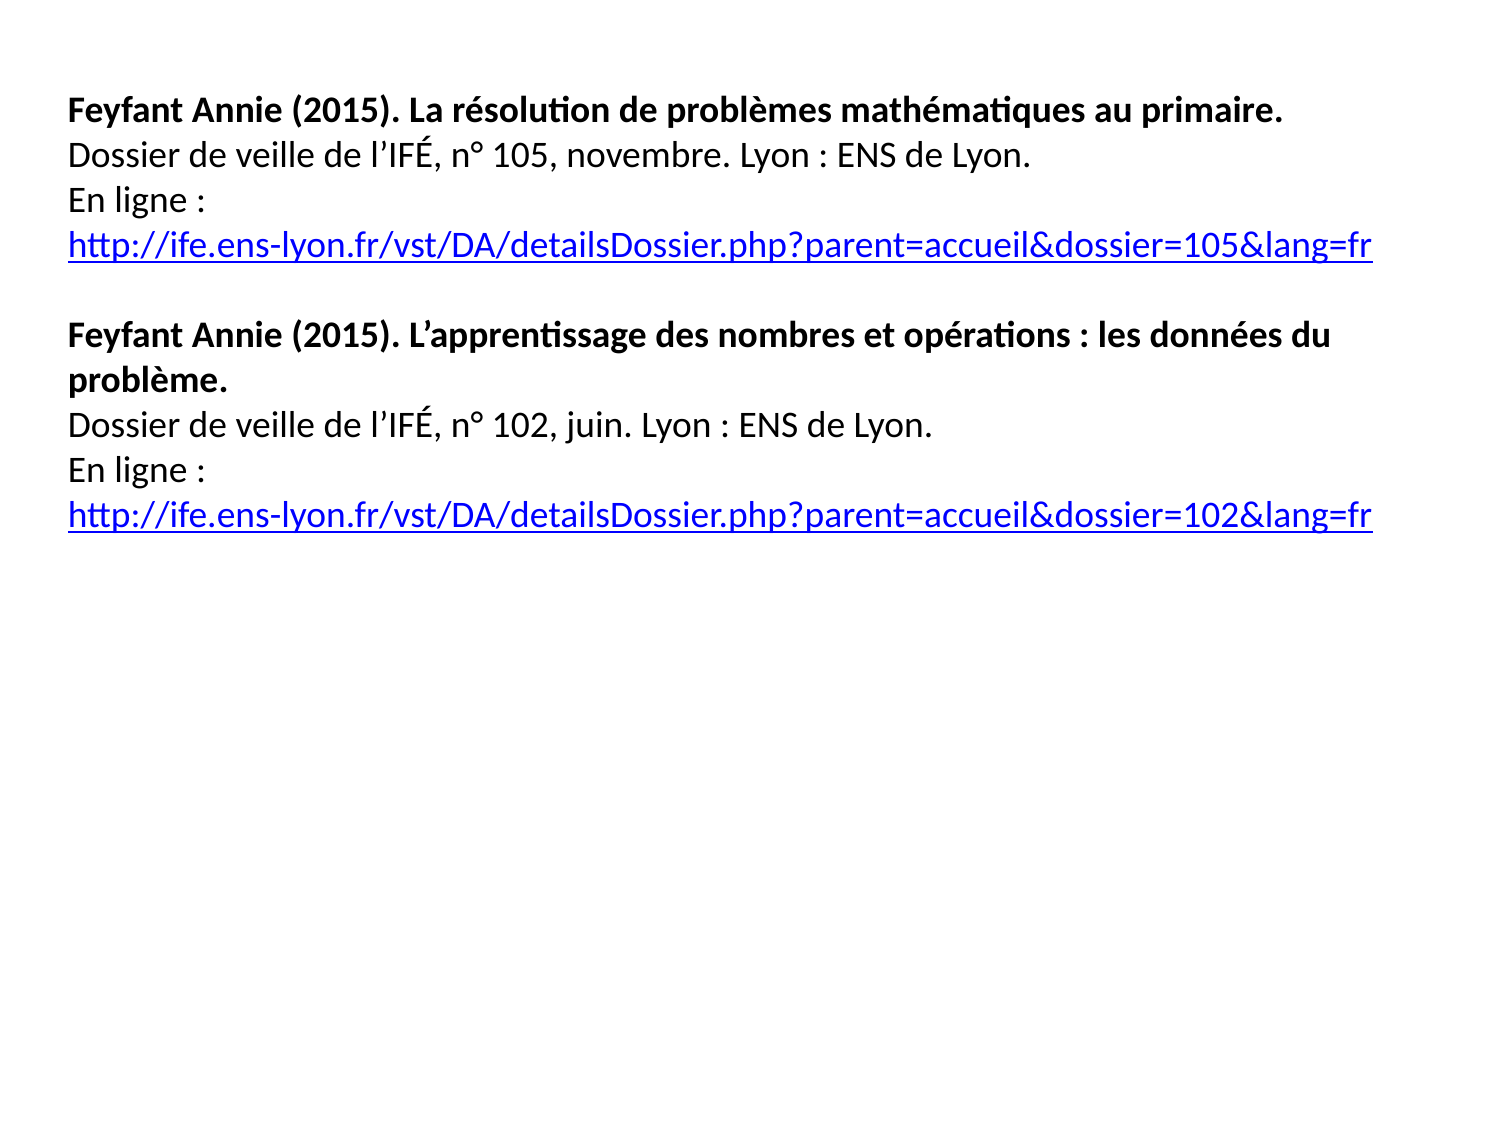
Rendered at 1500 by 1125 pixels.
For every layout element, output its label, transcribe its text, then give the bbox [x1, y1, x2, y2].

text_box Feyfant Annie (2015). La résolution de problèmes mathématiques au primaire. Dossier de veille de l’IFÉ, n° 105, novembre. Lyon : ENS de Lyon. En ligne : http://ife.ens-lyon.fr/vst/DA/detailsDossier.php?parent=accueil&dossier=105&lang=fr Feyfant Annie (2015). L’apprentissage des nombres et opérations : les données du problème. Dossier de veille de l’IFÉ, n° 102, juin. Lyon : ENS de Lyon. En ligne : http://ife.ens-lyon.fr/vst/DA/detailsDossier.php?parent=accueil&dossier=102&lang=fr [53, 78, 1471, 588]
